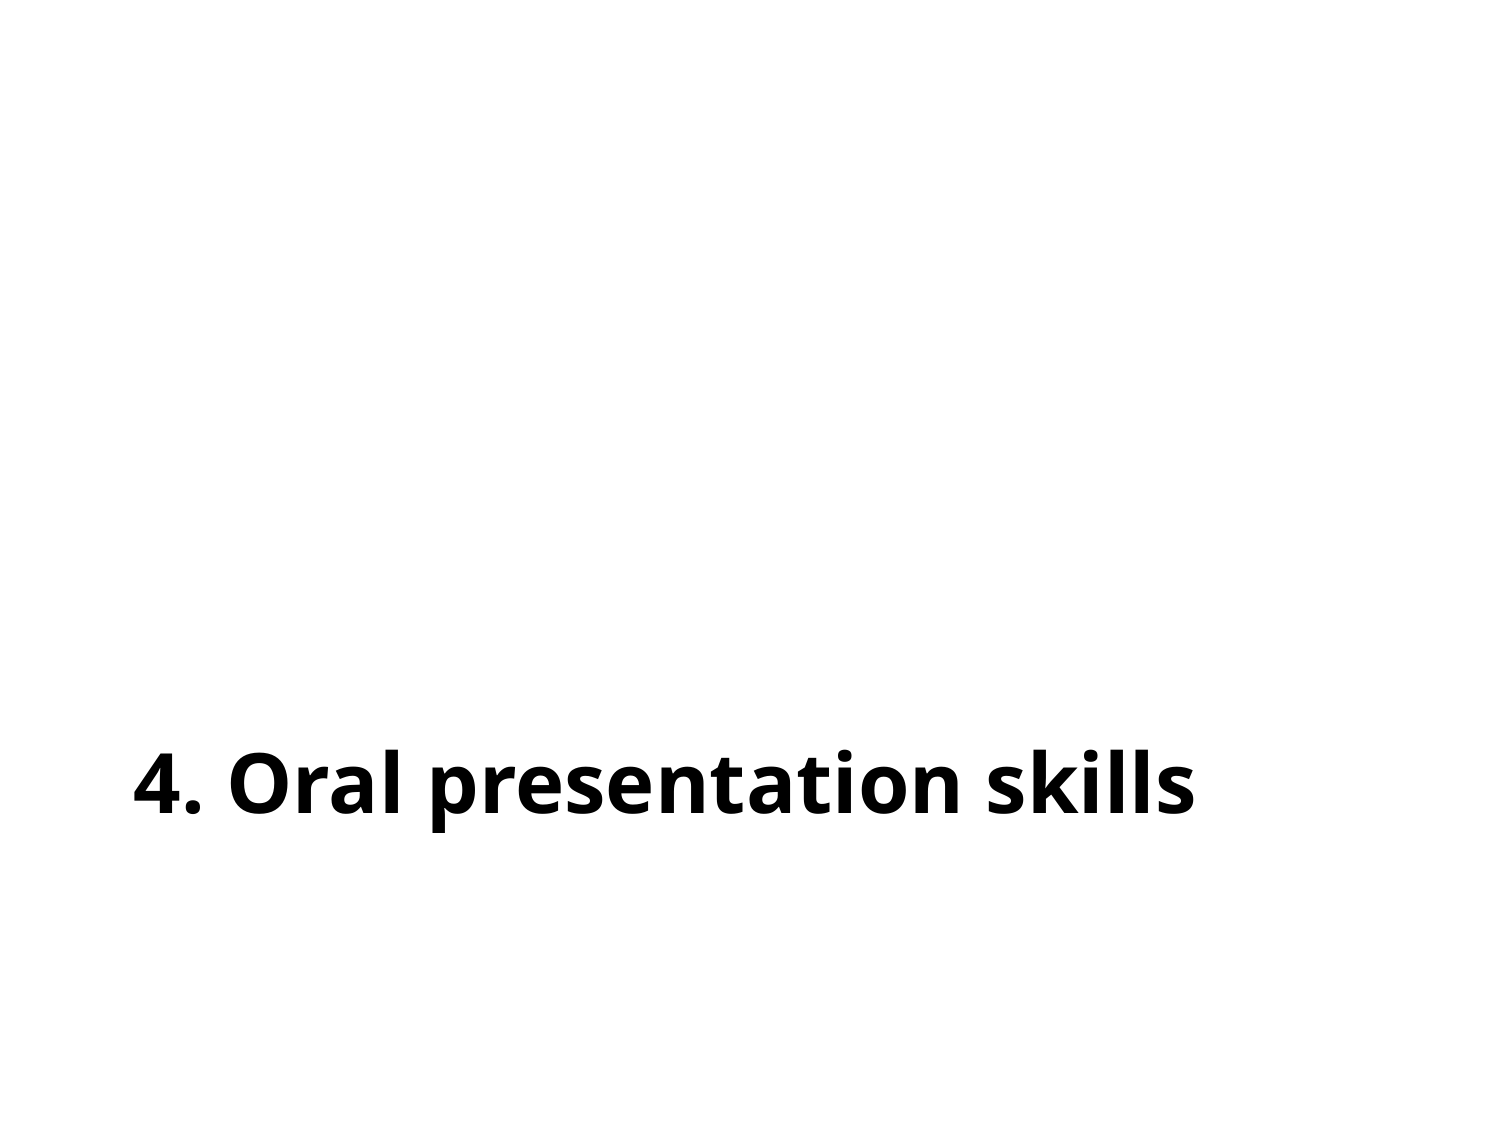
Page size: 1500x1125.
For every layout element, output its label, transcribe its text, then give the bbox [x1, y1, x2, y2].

title 4. Oral presentation skills [118, 722, 1394, 947]
